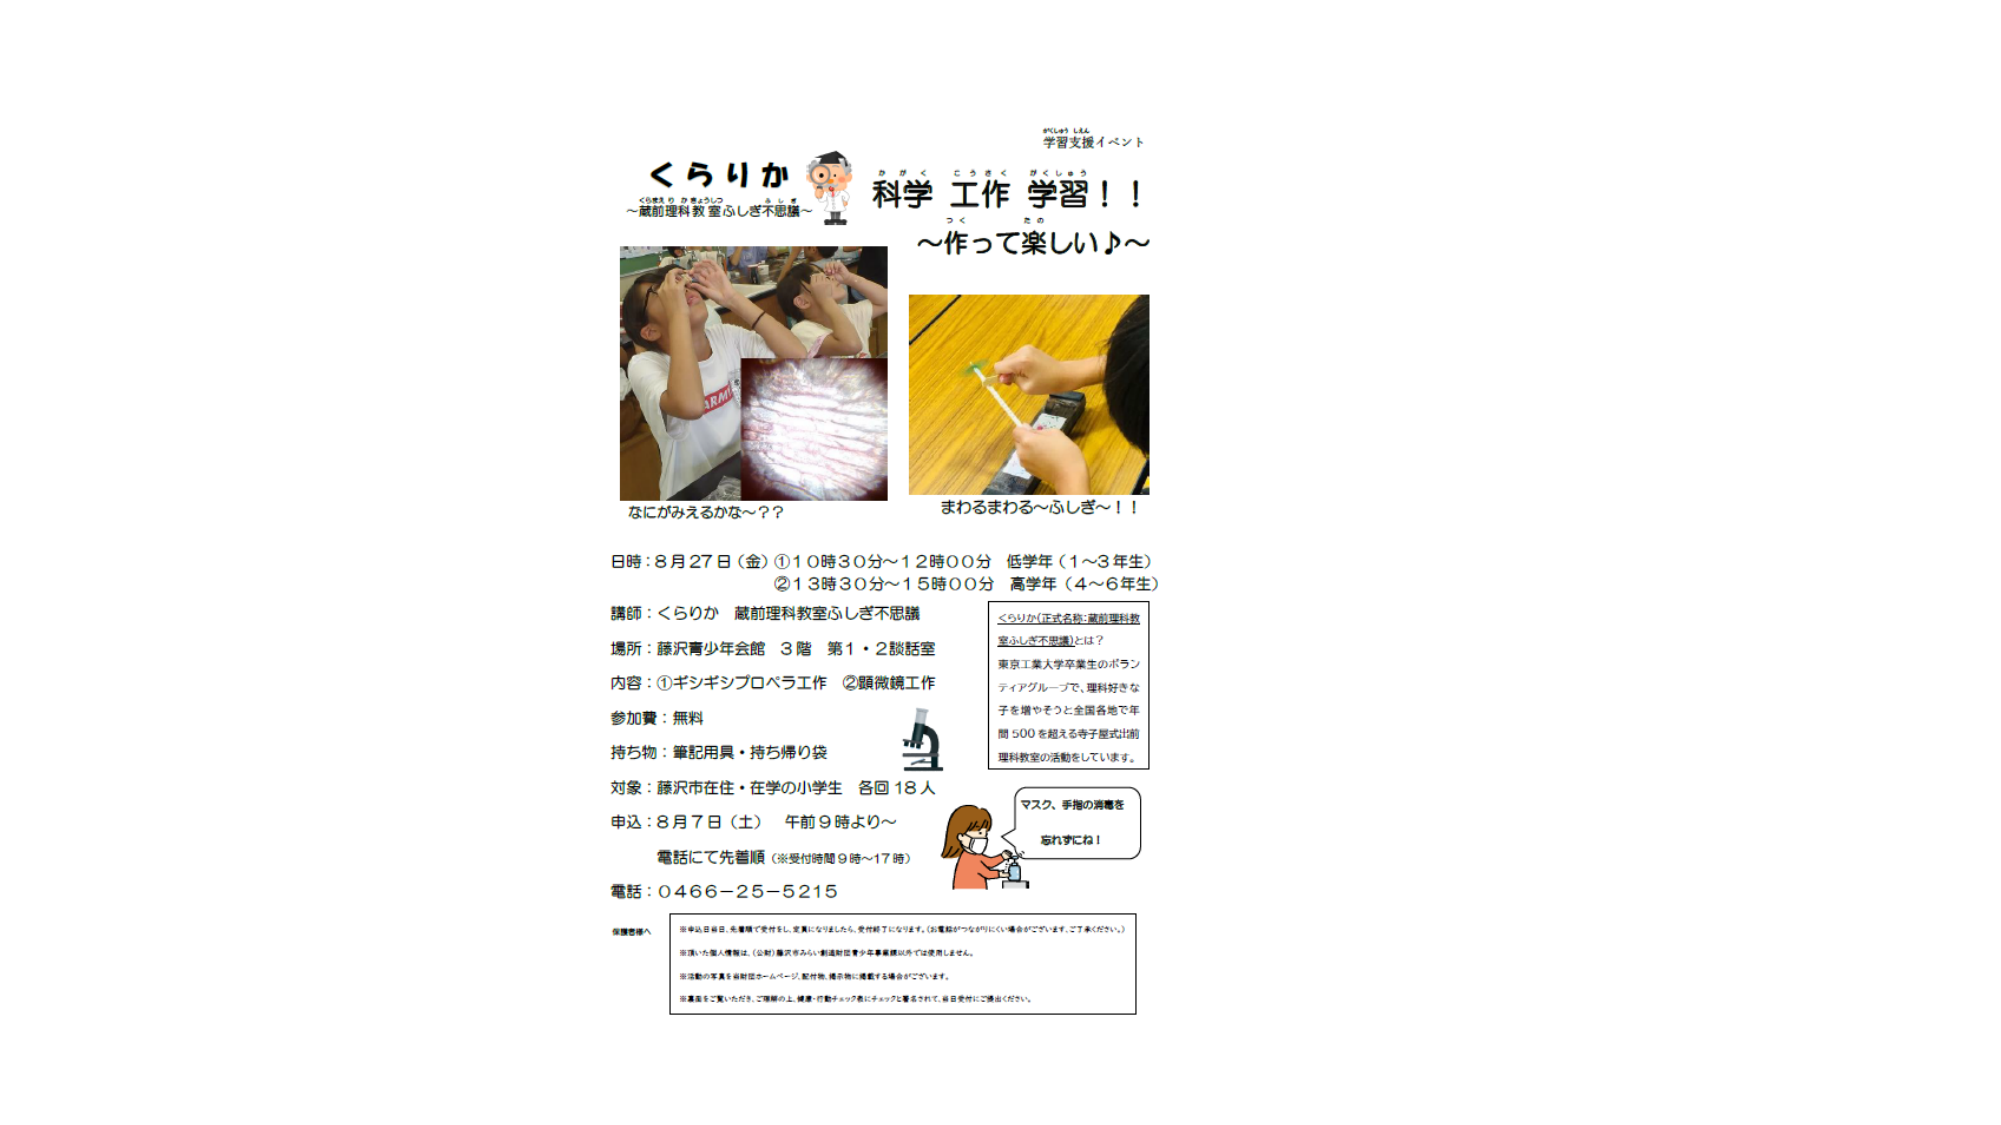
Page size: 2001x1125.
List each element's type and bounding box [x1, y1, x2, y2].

picture [541, 79, 1218, 1036]
